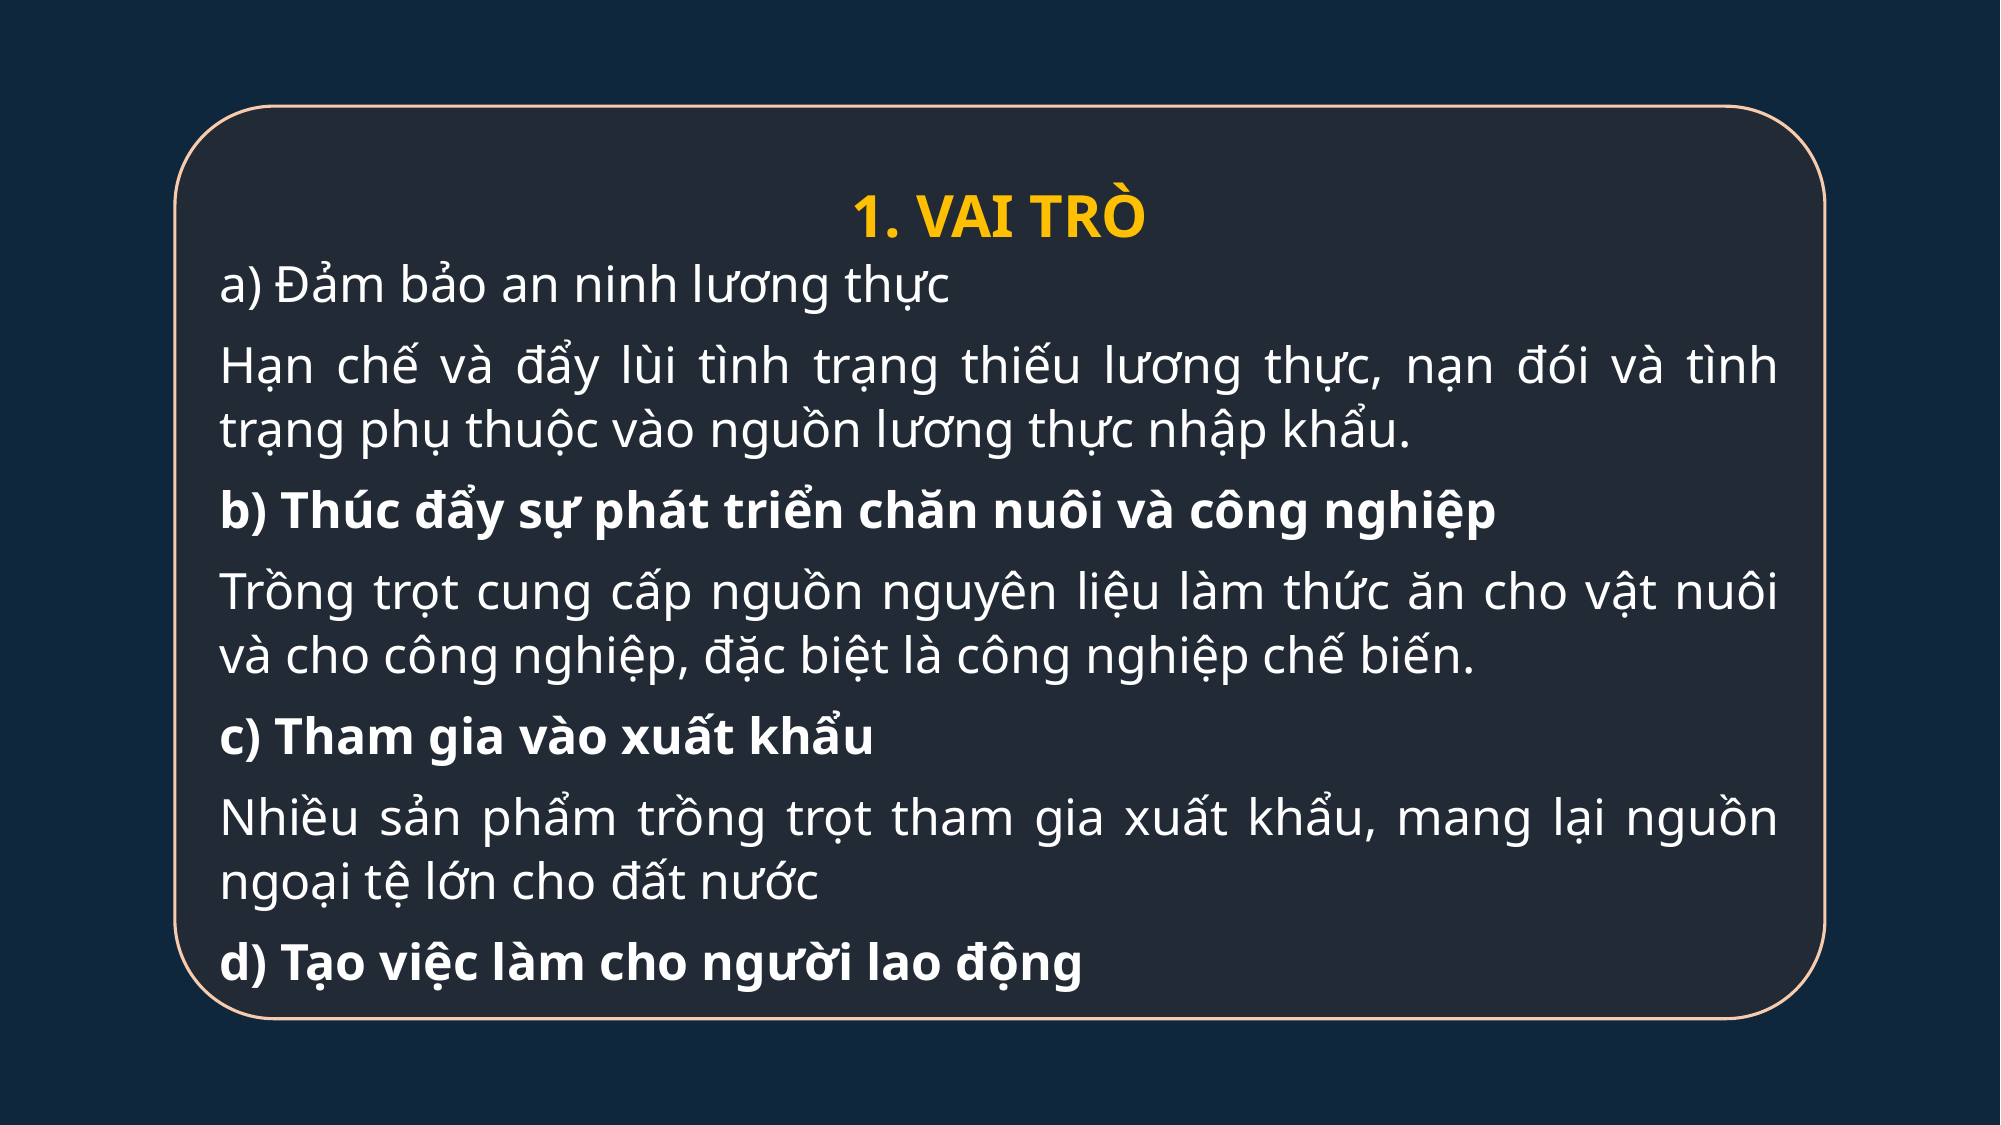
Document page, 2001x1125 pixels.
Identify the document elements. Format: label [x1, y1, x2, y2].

text_box [174, 106, 1825, 1019]
